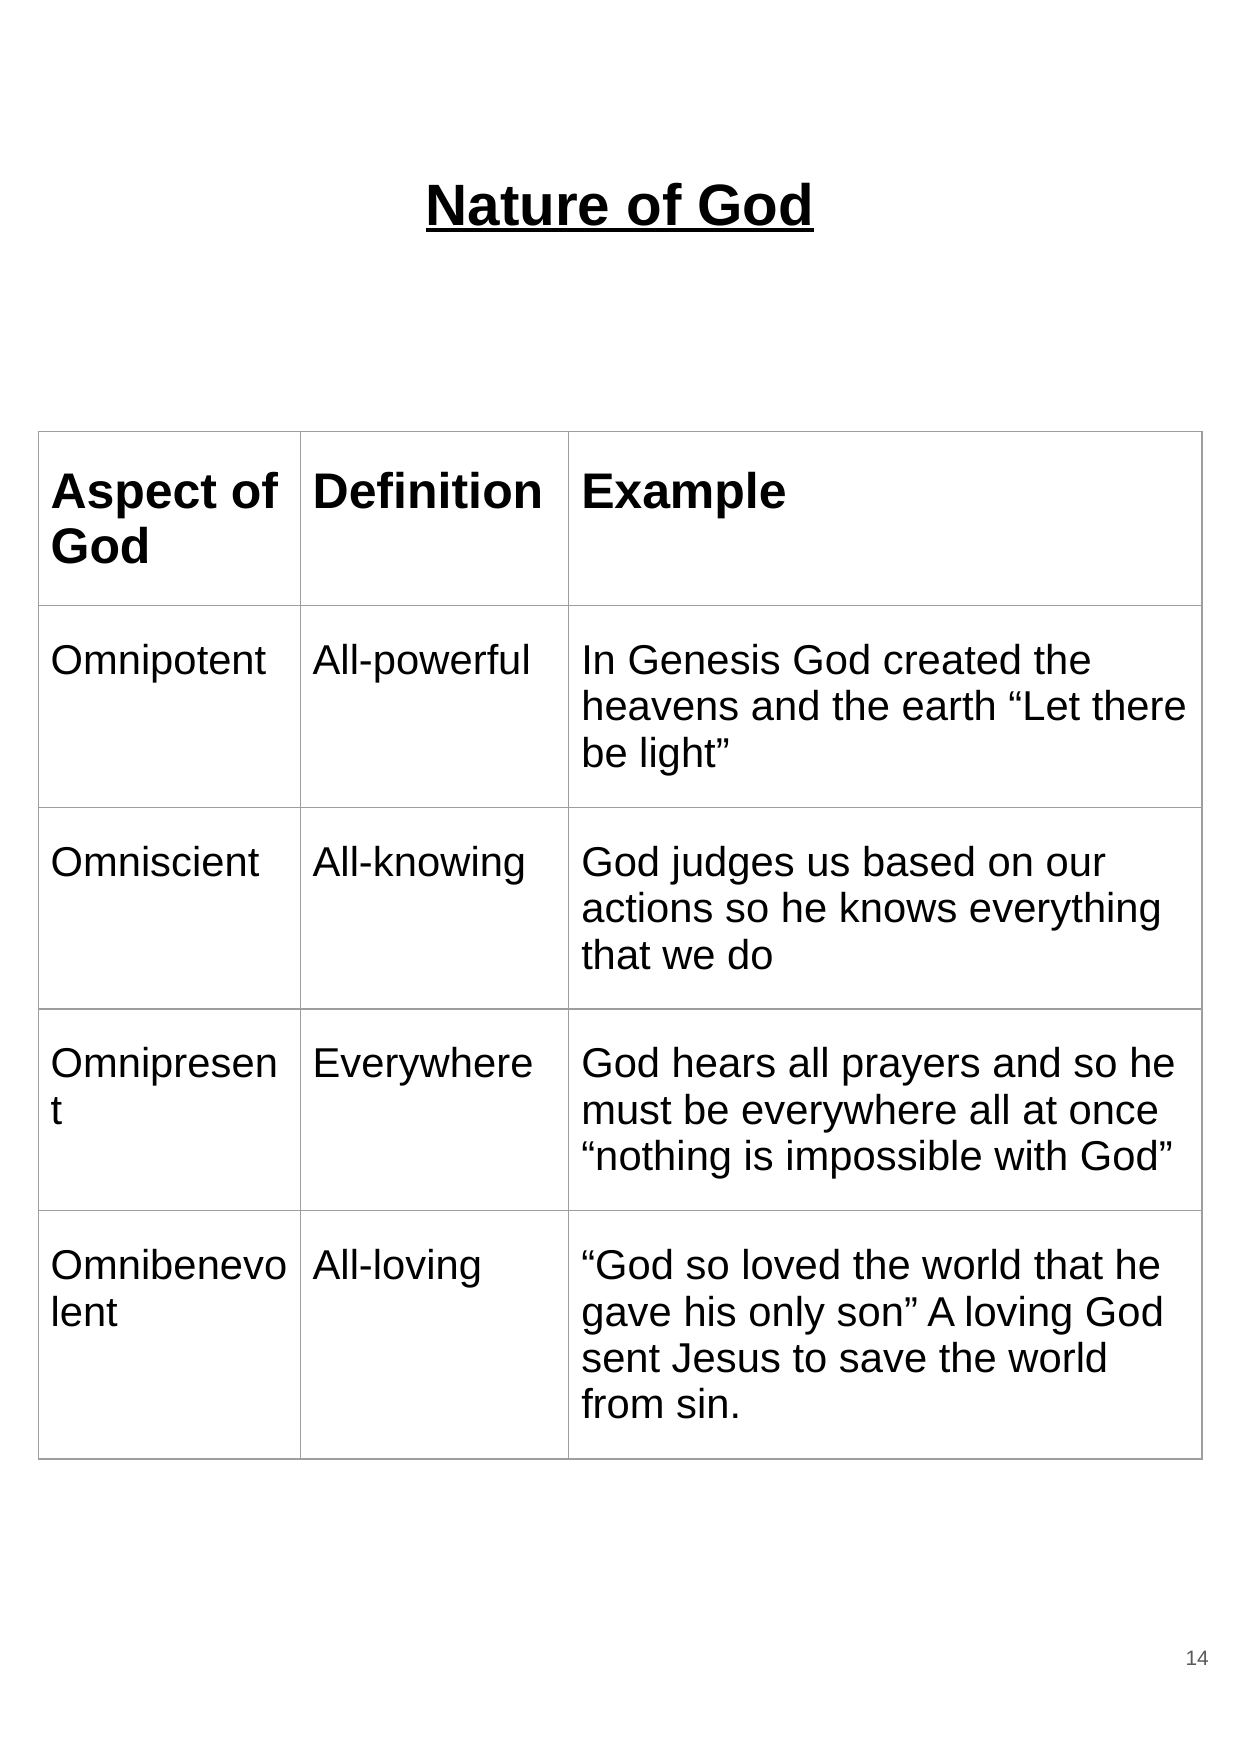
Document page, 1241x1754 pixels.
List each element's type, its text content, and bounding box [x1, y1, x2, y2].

table_cell In Genesis God created the heavens and the earth “Let there be light” [569, 606, 1201, 807]
table_cell Omnibenevolent [39, 1211, 300, 1458]
table_cell Omniscient [39, 808, 300, 1008]
table_cell Everywhere [301, 1010, 568, 1210]
table_cell Omnipotent [39, 606, 300, 807]
slide_number ‹#› [1149, 1590, 1224, 1725]
table_cell God hears all prayers and so he must be everywhere all at once “nothing is impossible with God” [569, 1010, 1201, 1210]
table_header Example [569, 432, 1201, 605]
table_cell All-knowing [301, 808, 568, 1008]
table_cell All-loving [301, 1211, 568, 1458]
table_cell All-powerful [301, 606, 568, 807]
table_header Definition [301, 432, 568, 605]
title Nature of God [42, 151, 1198, 348]
table_header Aspect of God [39, 432, 300, 605]
table_cell Omnipresent [39, 1010, 300, 1210]
table_cell “God so loved the world that he gave his only son” A loving God sent Jesus to save the world from sin. [569, 1211, 1201, 1458]
table_cell God judges us based on our actions so he knows everything that we do [569, 808, 1201, 1008]
